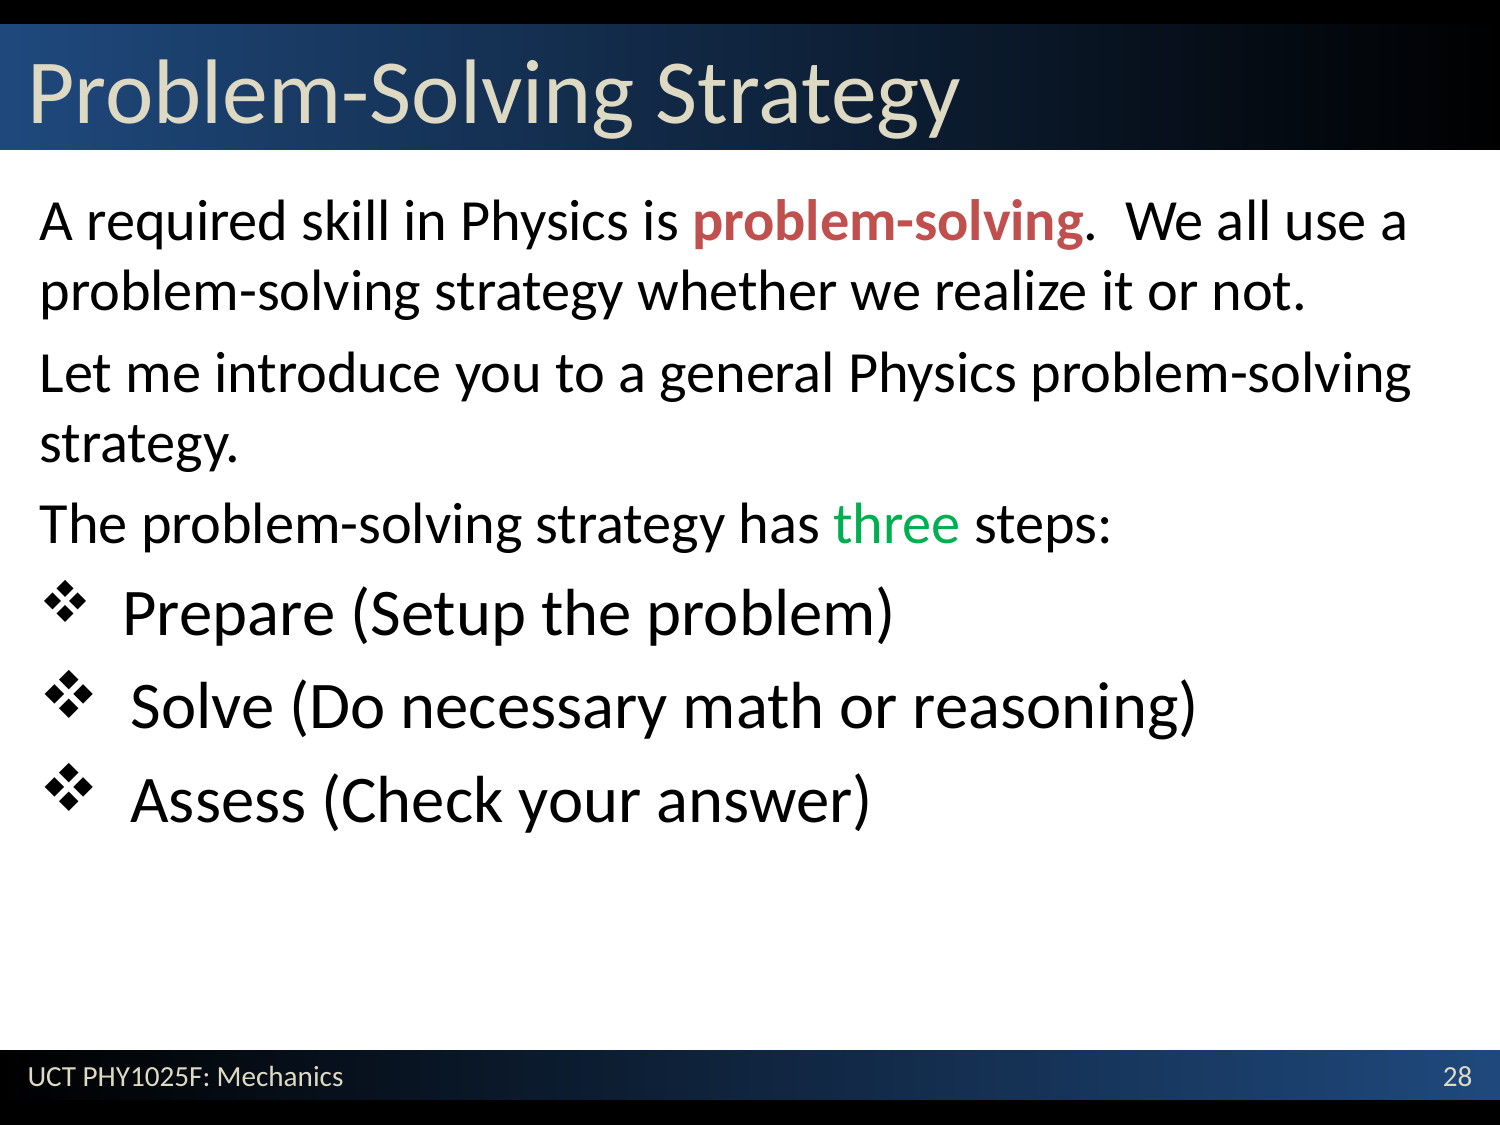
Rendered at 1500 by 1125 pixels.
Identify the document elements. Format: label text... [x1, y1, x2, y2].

list A required skill in Physics is problem-solving. We all use a problem-solving strategy whether we realize it or not. Let me introduce you to a general Physics problem-solving strategy. The problem-solving strategy has three steps: Prepare (Setup the problem) Solve (Do necessary math or reasoning) Assess (Check your answer) [24, 174, 1475, 1025]
title Problem-Solving Strategy [12, 24, 1488, 150]
